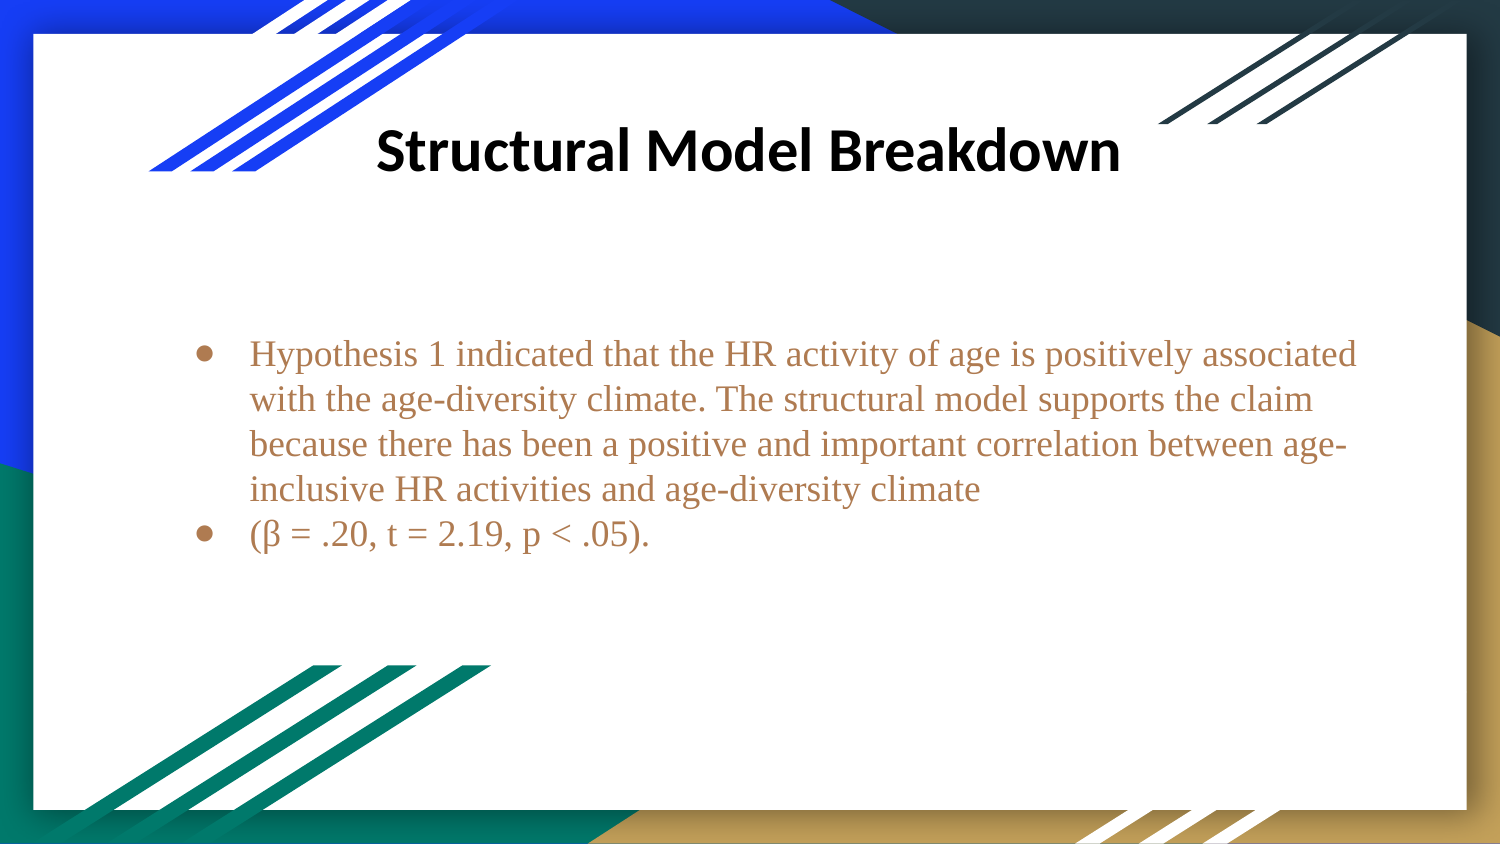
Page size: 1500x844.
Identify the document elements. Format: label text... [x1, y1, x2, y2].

title Hypothesis 1 indicated that the HR activity of age is positively associated with the age-diversity climate. The structural model supports the claim because there has been a positive and important correlation between age-inclusive HR activities and age-diversity climate (β = .20, t = 2.19, p < .05). [159, 229, 1390, 654]
text_box Structural Model Breakdown [361, 93, 1500, 203]
